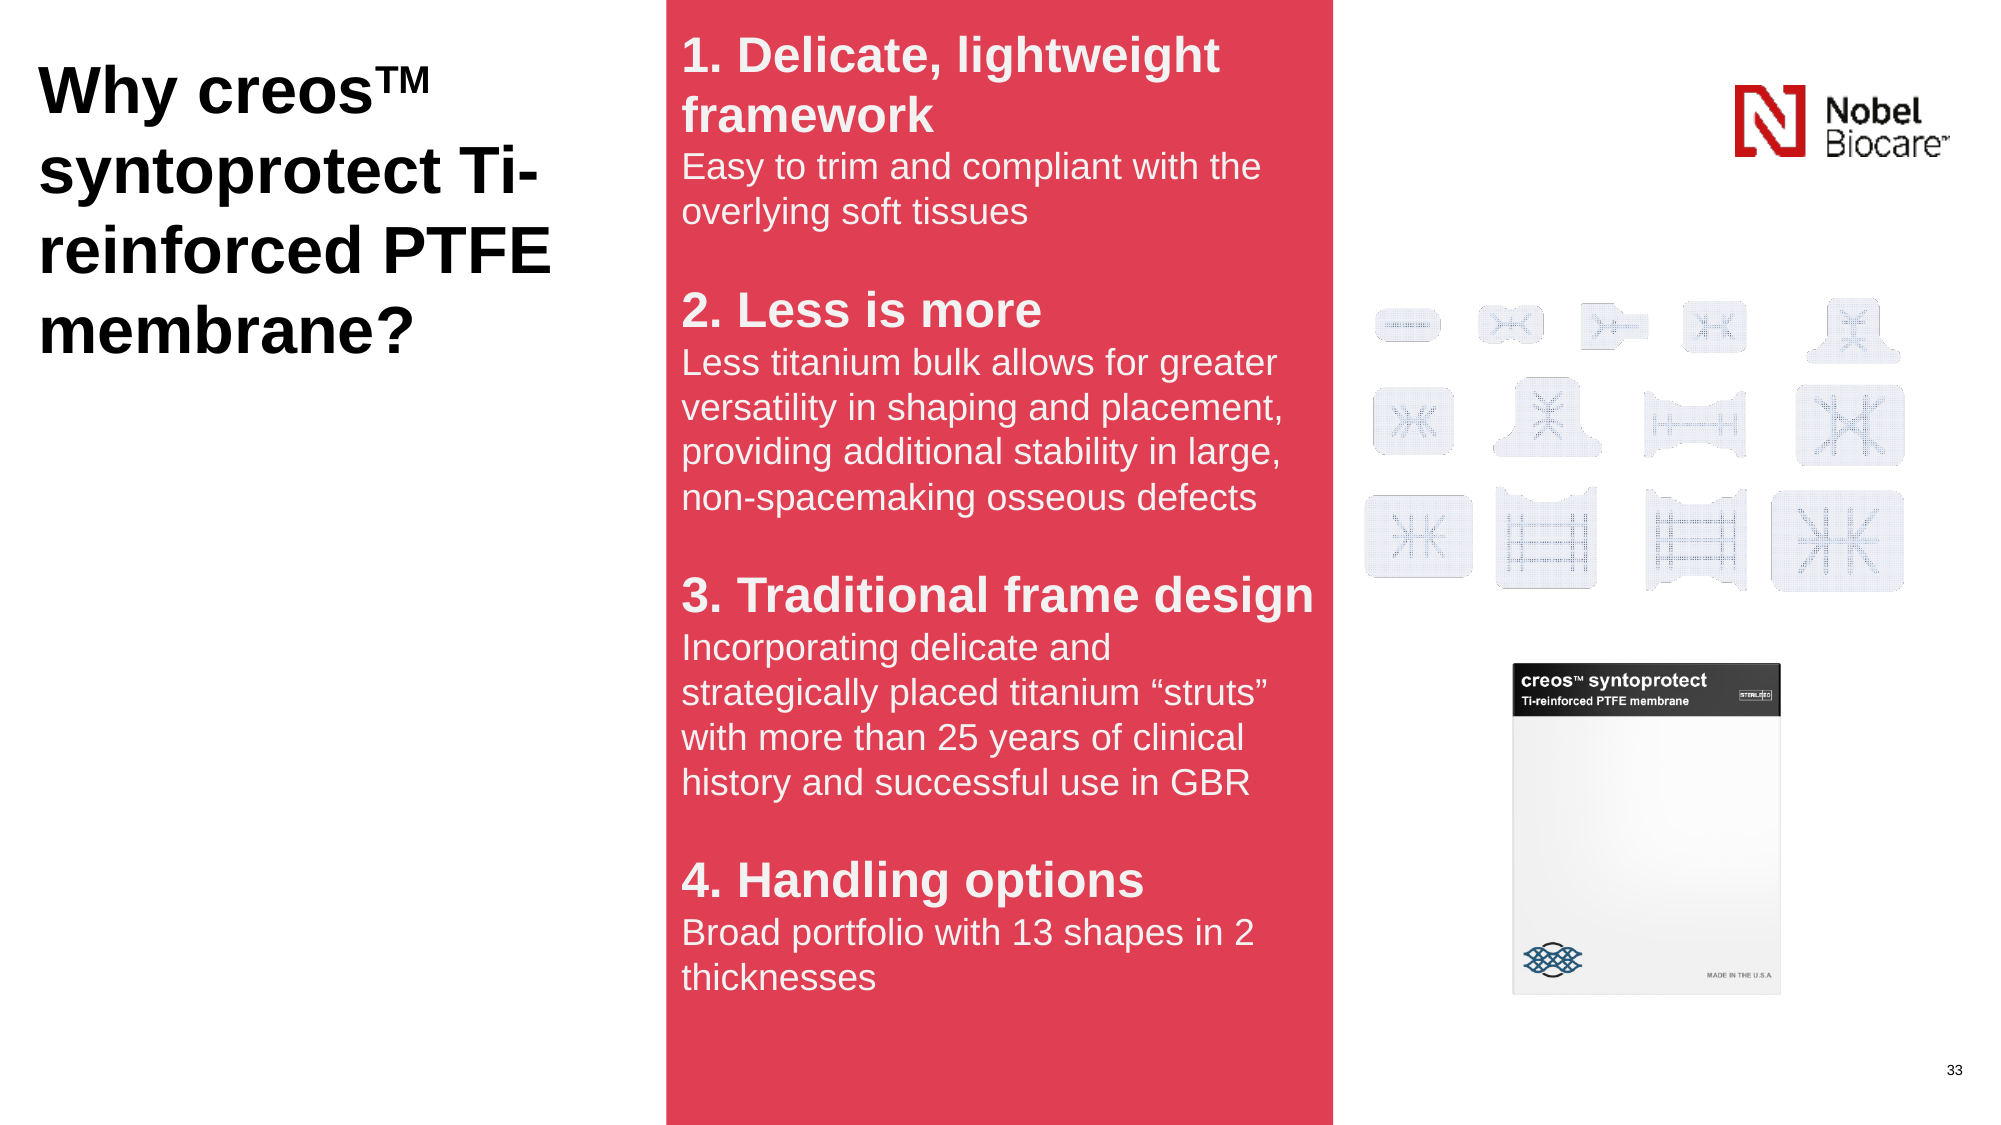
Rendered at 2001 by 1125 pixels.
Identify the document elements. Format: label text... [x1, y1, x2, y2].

picture [1735, 85, 1950, 157]
picture [1502, 654, 1794, 997]
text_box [1333, 244, 1928, 621]
list Why creosTM syntoprotect Ti-reinforced PTFE membrane? [38, 46, 629, 969]
text_box 1. Delicate, lightweight framework Easy to trim and compliant with the overlying soft tissues 2. Less is more Less titanium bulk allows for greater versatility in shaping and placement, providing additional stability in large, non-spacemaking osseous defects 3. Traditional frame design Incorporating delicate and strategically placed titanium “struts” with more than 25 years of clinical history and successful use in GBR 4. Handling options Broad portfolio with 13 shapes in 2 thicknesses [665, 0, 1334, 1125]
